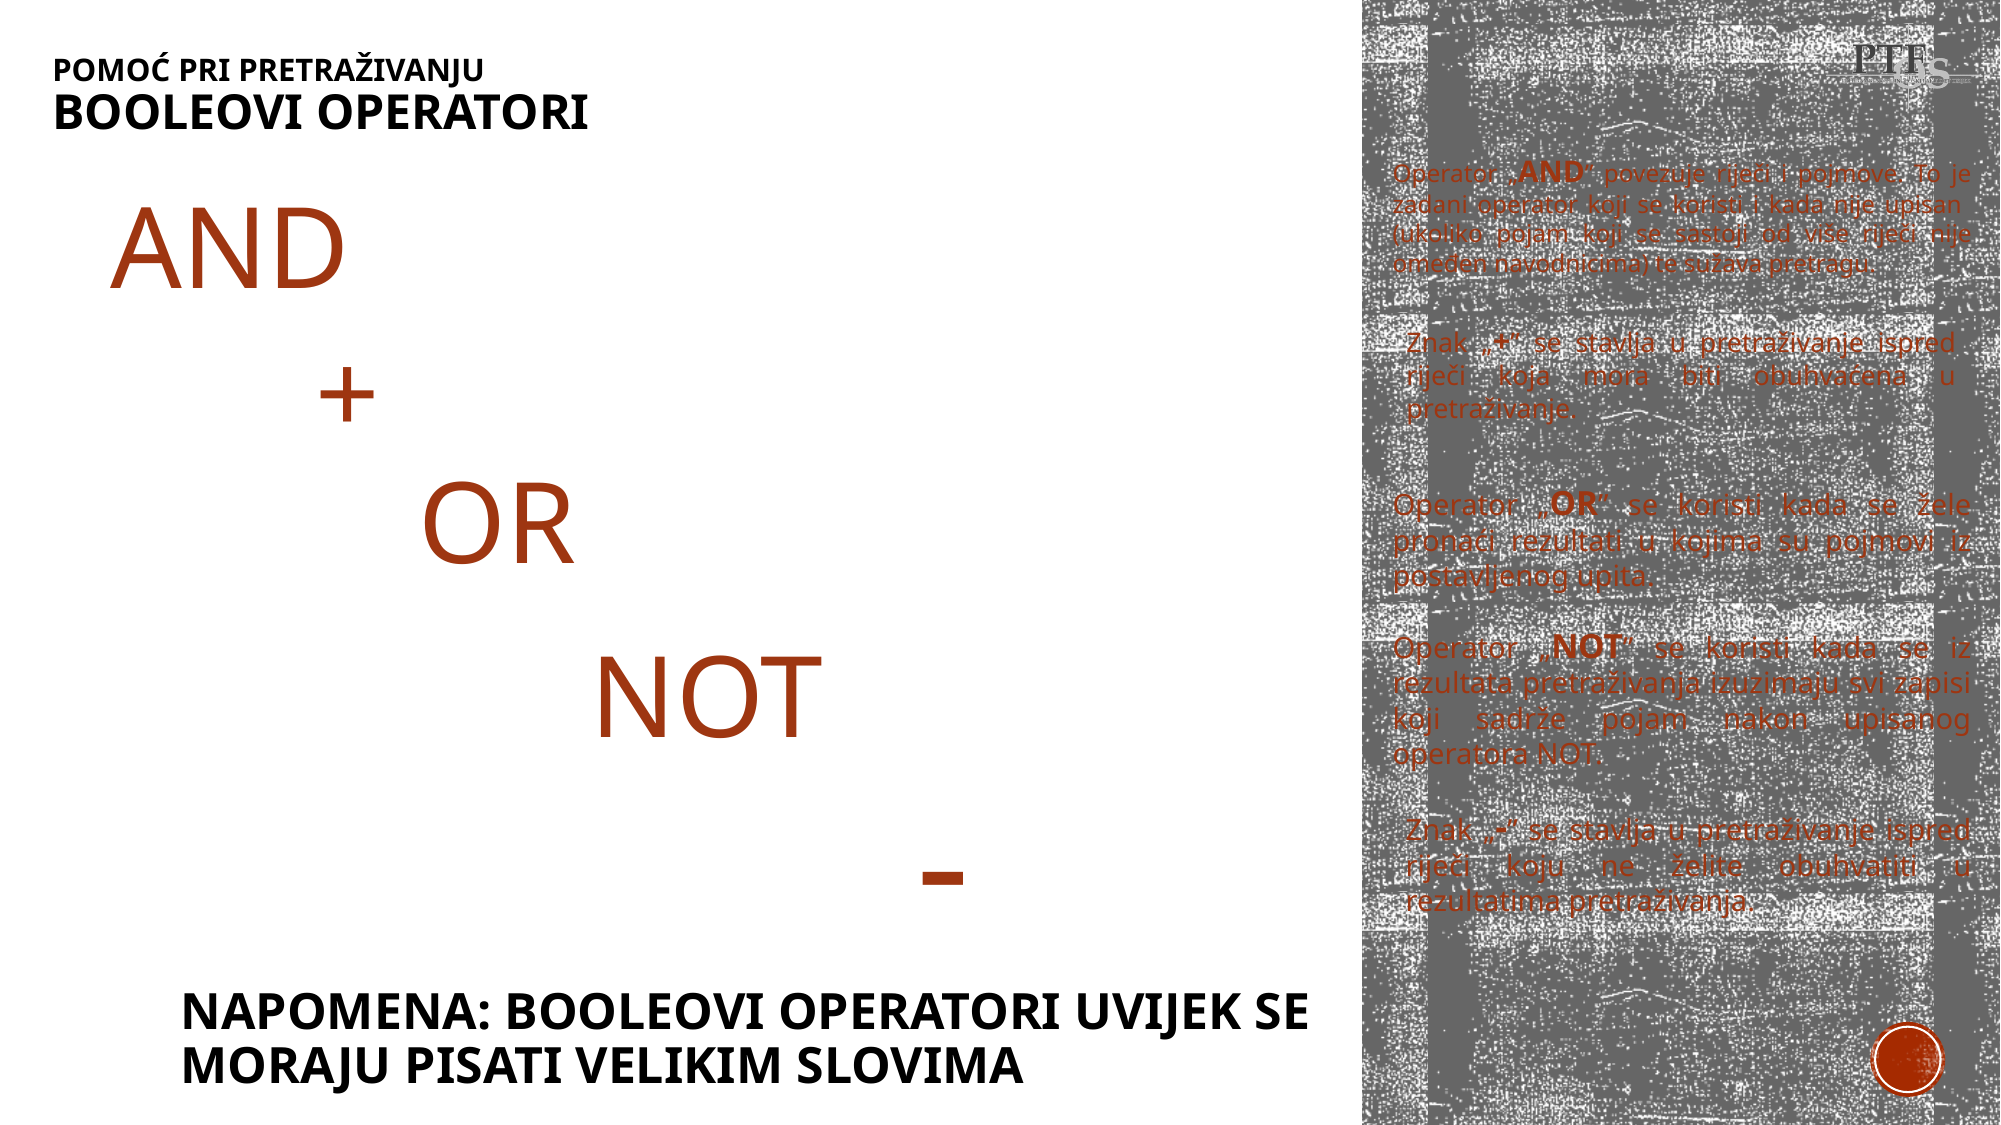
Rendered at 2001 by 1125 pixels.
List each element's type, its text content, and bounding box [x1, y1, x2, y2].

text_box + [300, 314, 583, 475]
text_box OR [403, 443, 686, 604]
text_box Znak „+” se stavlja u pretraživanje ispred riječi koja mora biti obuhvaćena u pretraživanje. [1391, 314, 1972, 432]
title Pomoć pri pretraživanju Booleovi operatori [37, 17, 612, 148]
picture [1826, 23, 1981, 109]
text_box - [901, 749, 1184, 910]
text_box Operator „AND” povezuje riječi i pojmove. To je zadani operator koji se koristi i kada nije upisan (ukoliko pojam koji se sastoji od više riječi nije omeđen navodnicima) te sužava pretragu. [1377, 145, 1987, 306]
text_box Operator „OR” se koristi kada se žele pronaći rezultati u kojima su pojmovi iz postavljenog upita. [1377, 474, 1987, 604]
text_box Znak „-” se stavlja u pretraživanje ispred riječi koju ne želite obuhvatiti u rezultatima pretraživanja. [1390, 795, 1987, 955]
text_box NOT [575, 617, 859, 778]
text_box AND [95, 168, 378, 329]
text_box Napomena: Booleovi operatori uvijek se moraju pisati VELIKIM SLOVIMA [165, 944, 1342, 1102]
text_box Operator „NOT” se koristi kada se iz rezultata pretraživanja izuzimaju svi zapisi koji sadrže pojam nakon upisanog operatora NOT. [1377, 617, 1987, 778]
